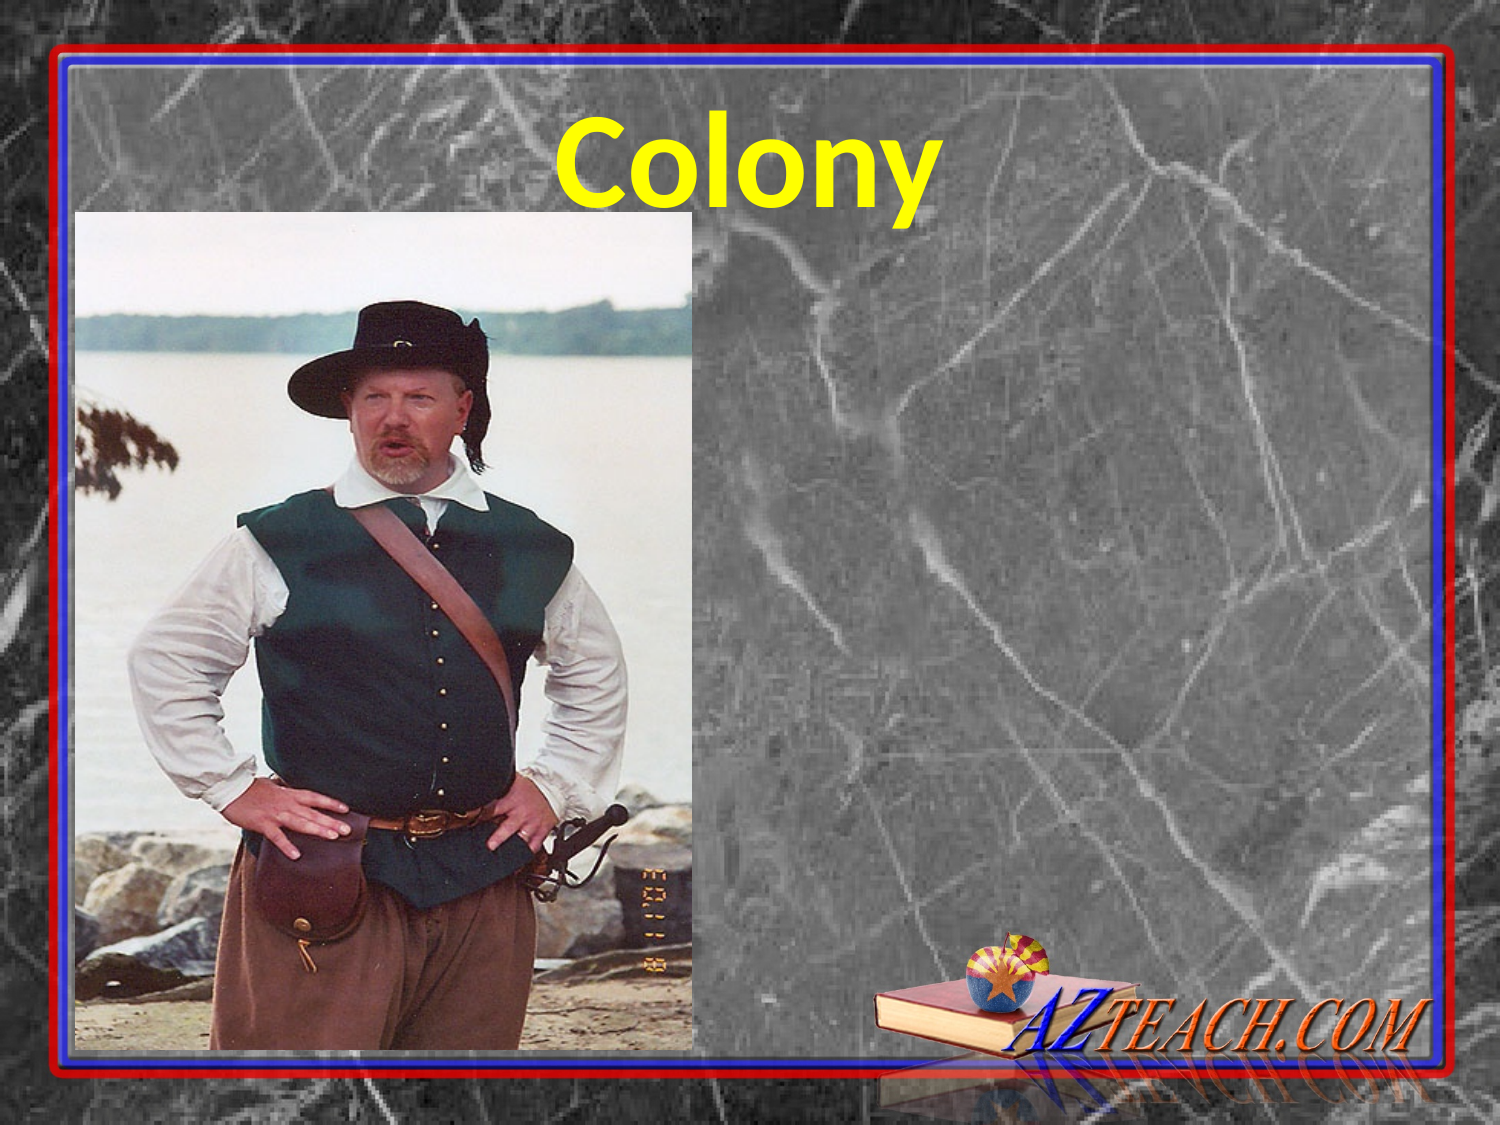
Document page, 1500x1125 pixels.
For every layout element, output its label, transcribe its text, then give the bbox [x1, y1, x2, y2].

title Colony [75, 62, 1425, 288]
picture [0, 0, 1500, 1125]
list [74, 212, 692, 1051]
